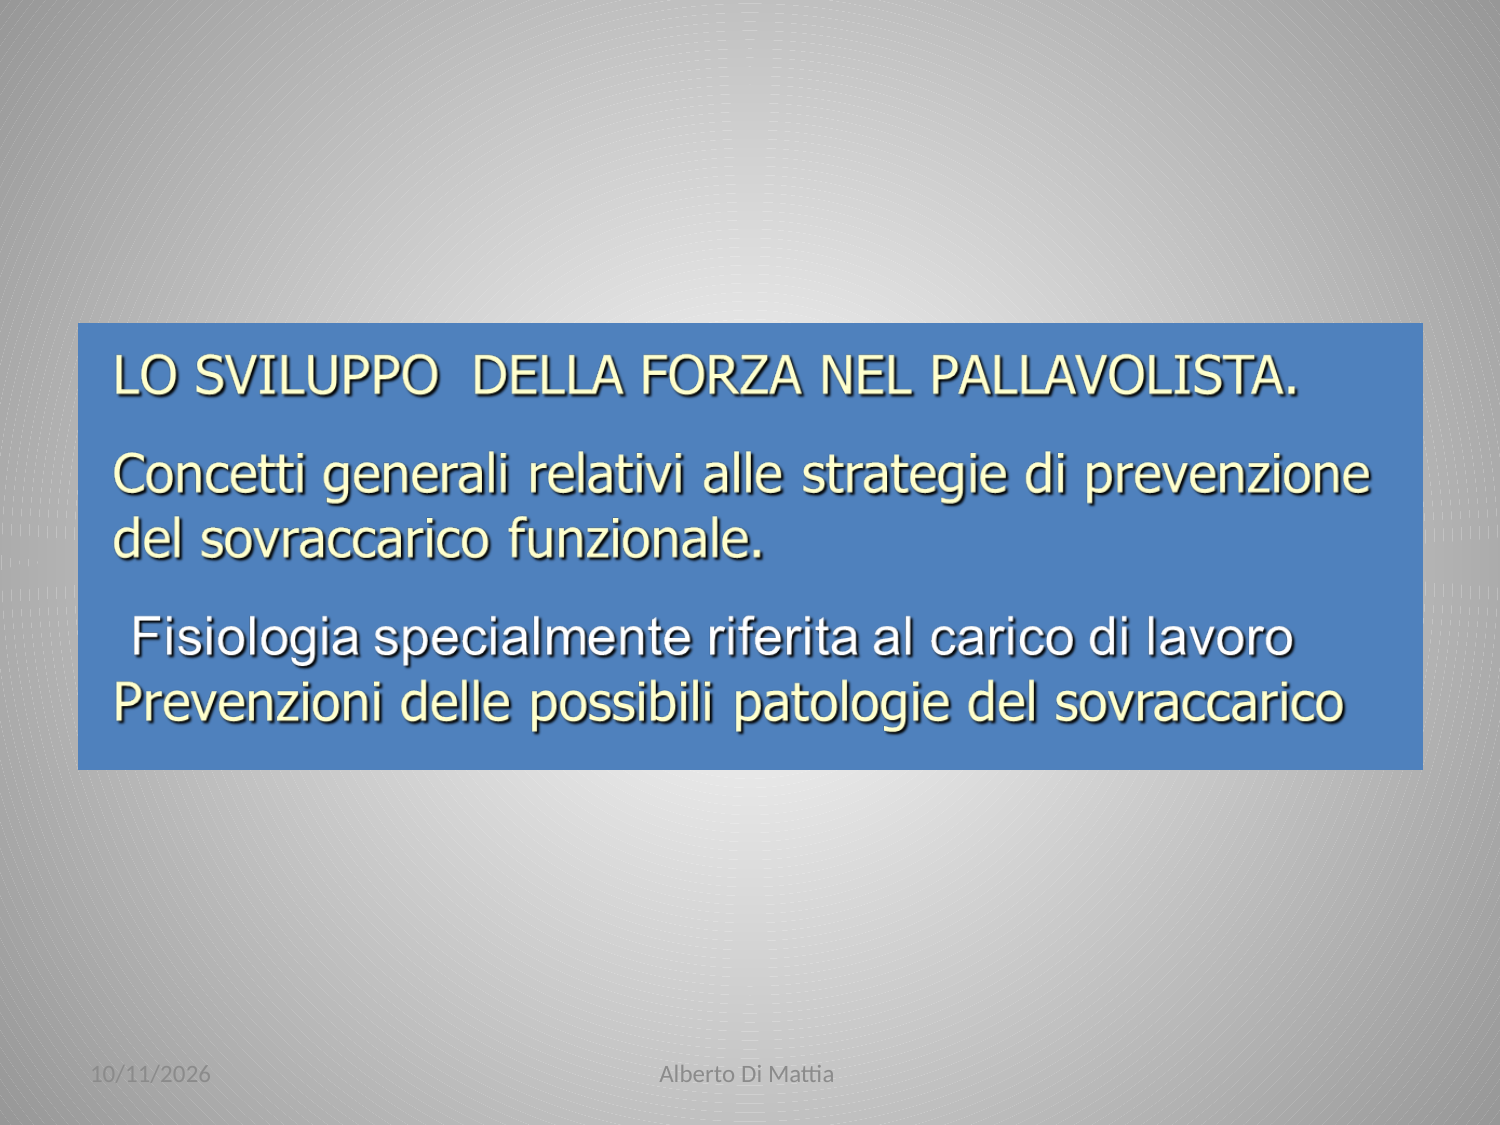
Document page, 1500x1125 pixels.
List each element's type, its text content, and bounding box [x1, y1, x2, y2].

picture [77, 322, 1424, 771]
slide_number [75, 1042, 425, 1103]
footer Alberto Di Mattia [512, 1042, 988, 1103]
